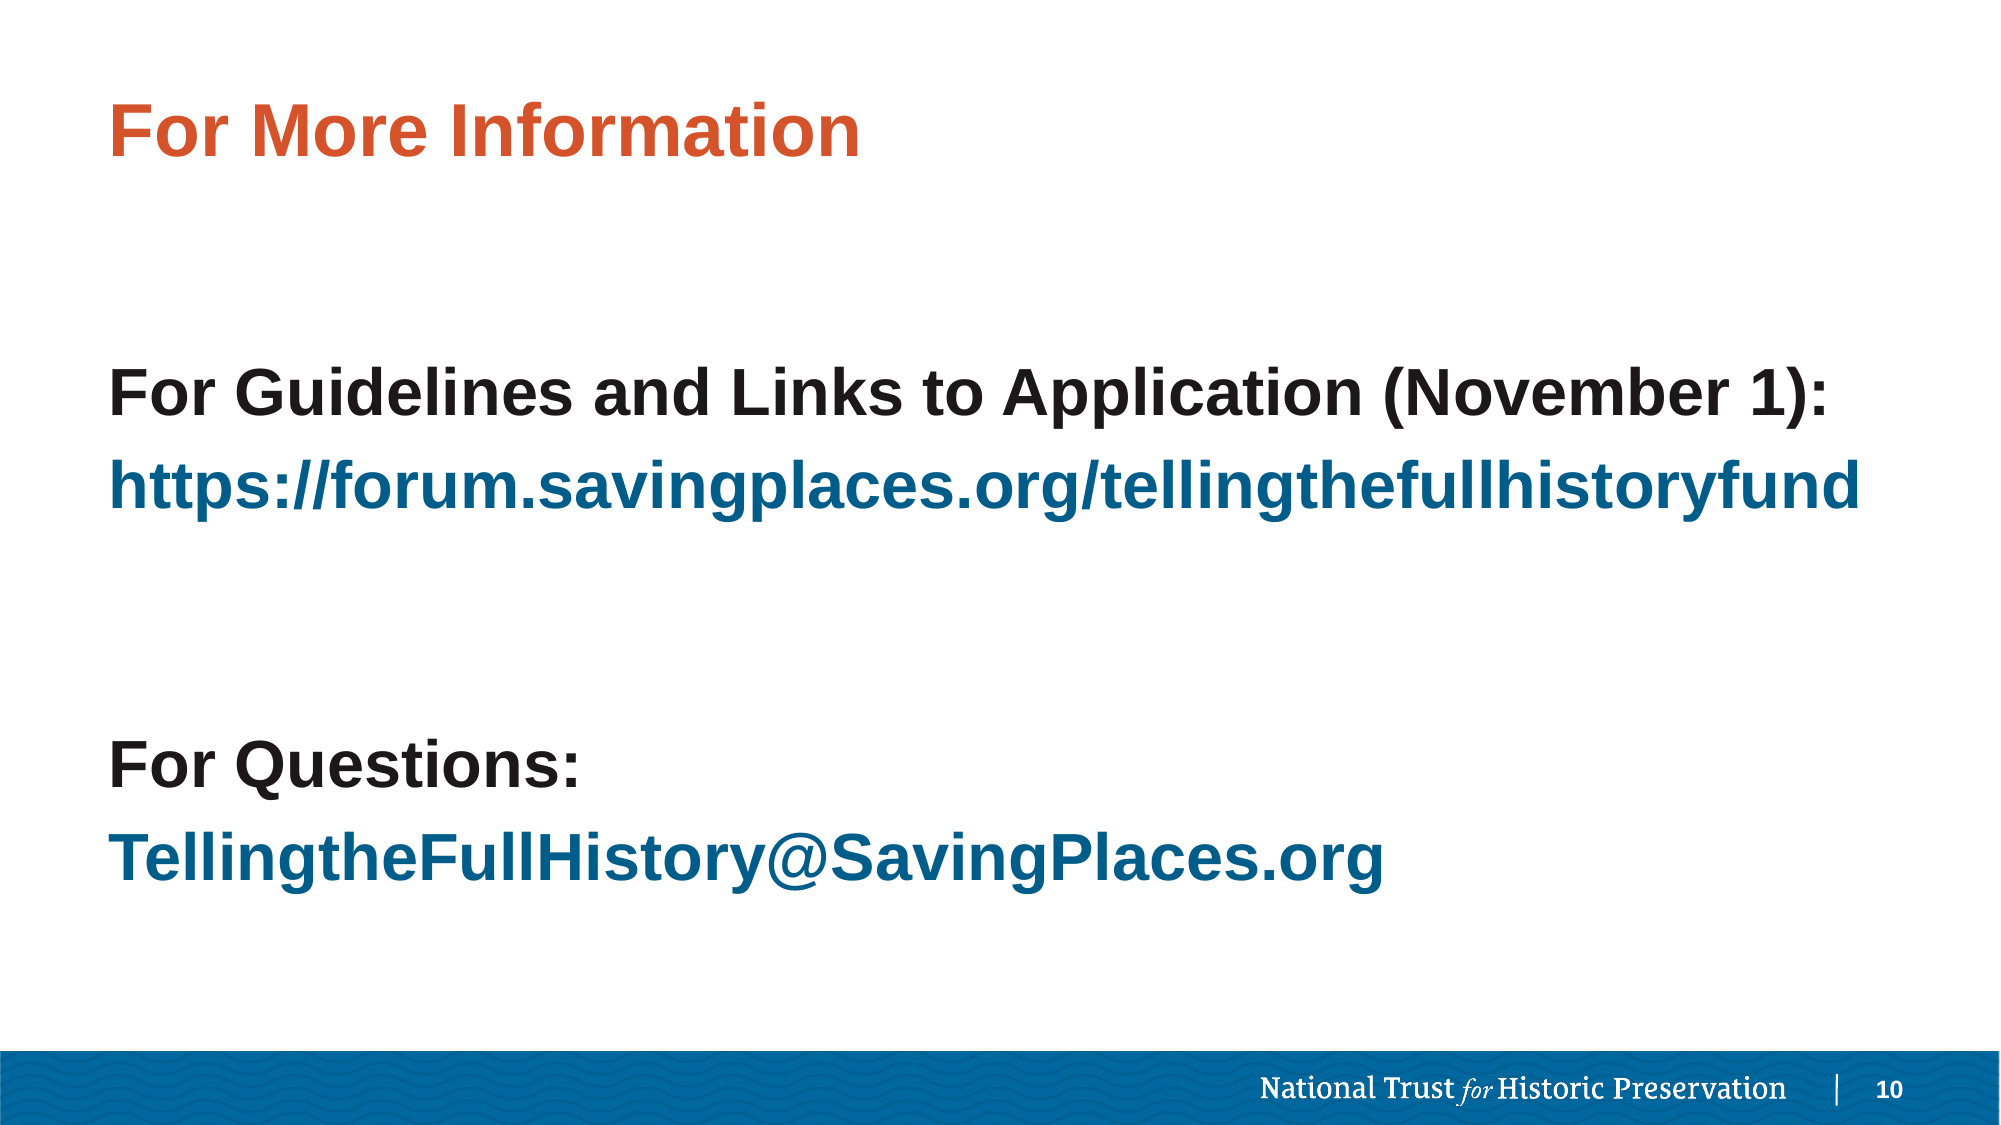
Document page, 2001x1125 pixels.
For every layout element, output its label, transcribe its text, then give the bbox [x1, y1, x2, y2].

slide_number 10 [1821, 1058, 1904, 1119]
title For More Information [93, 0, 1905, 180]
list For Guidelines and Links to Application (November 1): https://forum.savingplaces.org/tellingthefullhistoryfund For Questions: TellingtheFullHistory@SavingPlaces.org [93, 249, 1907, 992]
